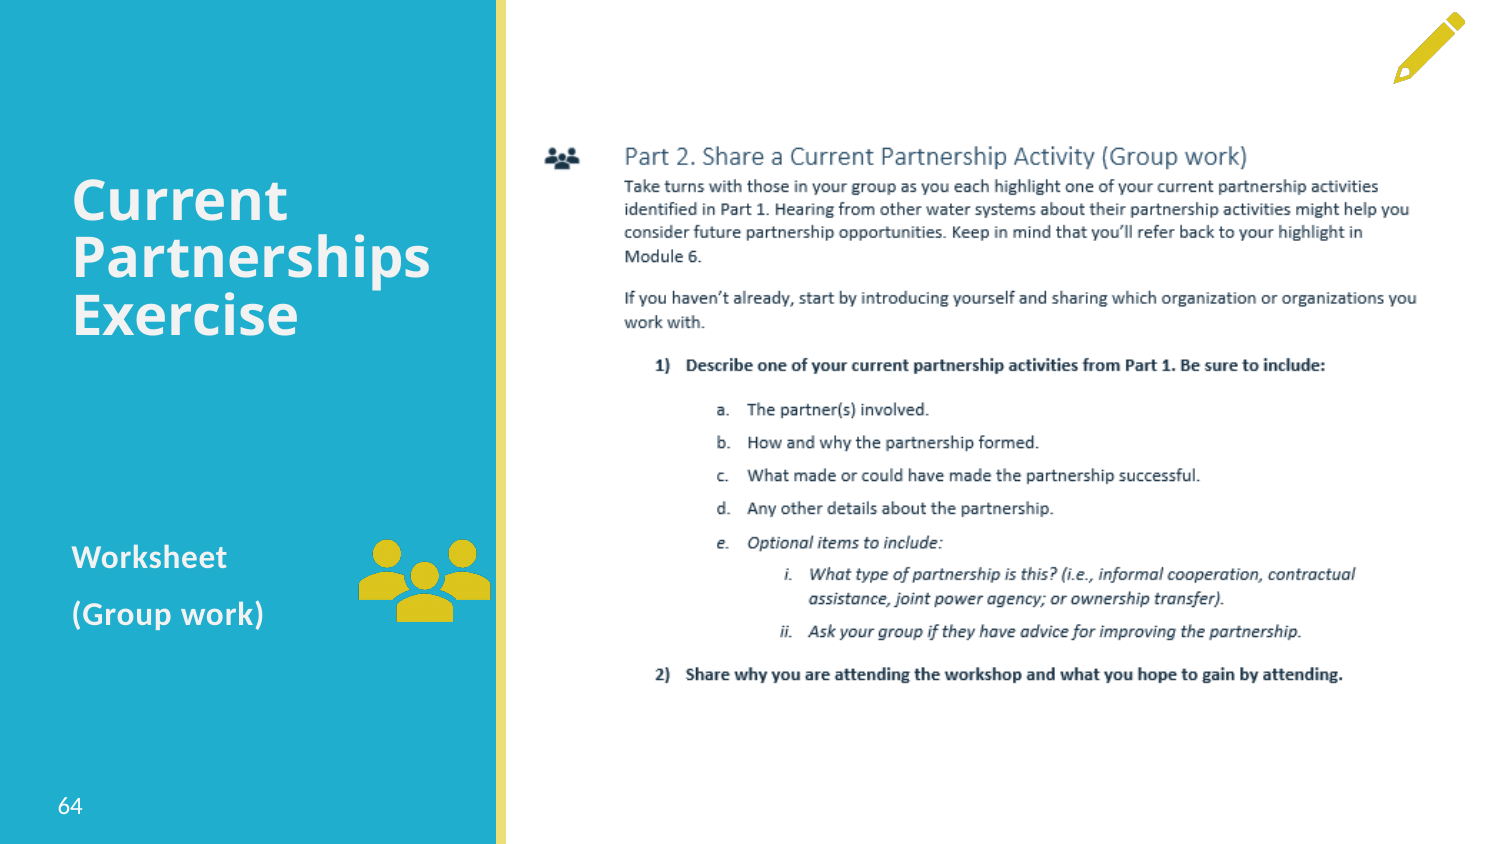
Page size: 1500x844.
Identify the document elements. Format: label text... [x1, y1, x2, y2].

picture [513, 125, 1488, 719]
slide_number 64 [16, 782, 124, 828]
picture [1386, 5, 1472, 91]
title Current Partnerships Exercise [56, 73, 451, 355]
picture [349, 505, 500, 656]
list Worksheet (Group work) [56, 532, 451, 780]
